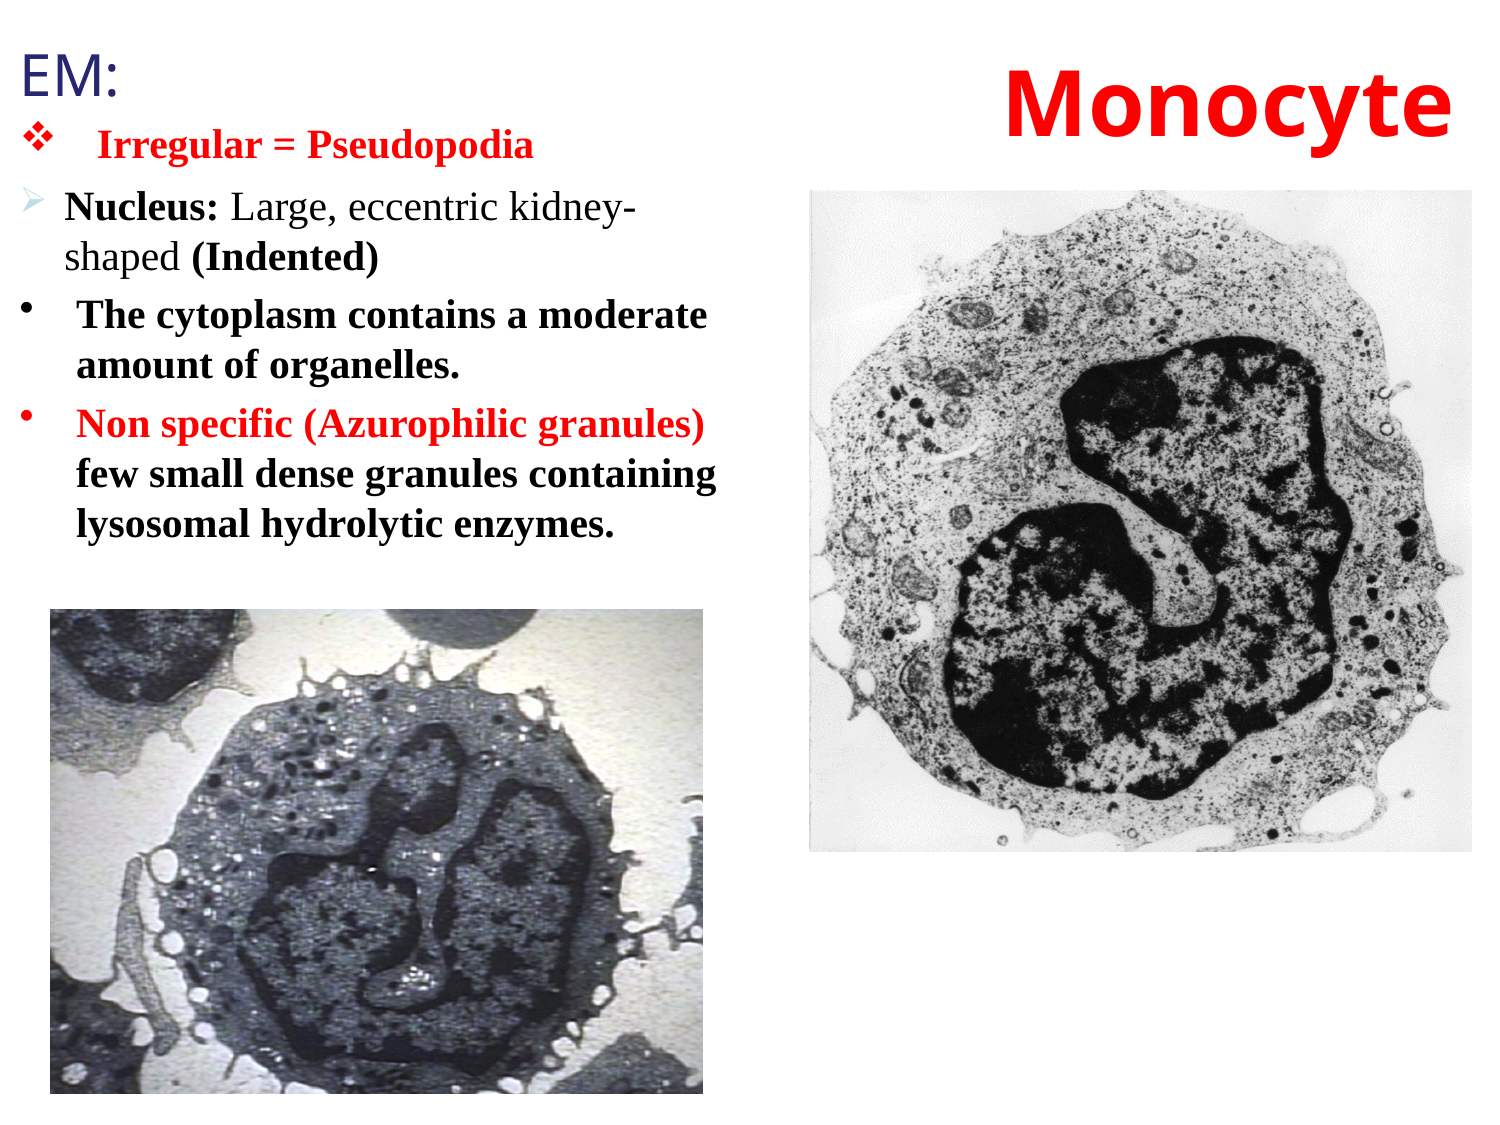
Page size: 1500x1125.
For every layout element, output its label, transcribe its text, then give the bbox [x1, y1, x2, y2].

list EM: Irregular = Pseudopodia Nucleus: Large, eccentric kidney- shaped (Indented) The cytoplasm contains a moderate amount of organelles. Non specific (Azurophilic granules) few small dense granules containing lysosomal hydrolytic enzymes. [4, 31, 774, 774]
picture [49, 609, 704, 1095]
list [808, 190, 1472, 853]
title Monocyte [50, 5, 1471, 194]
